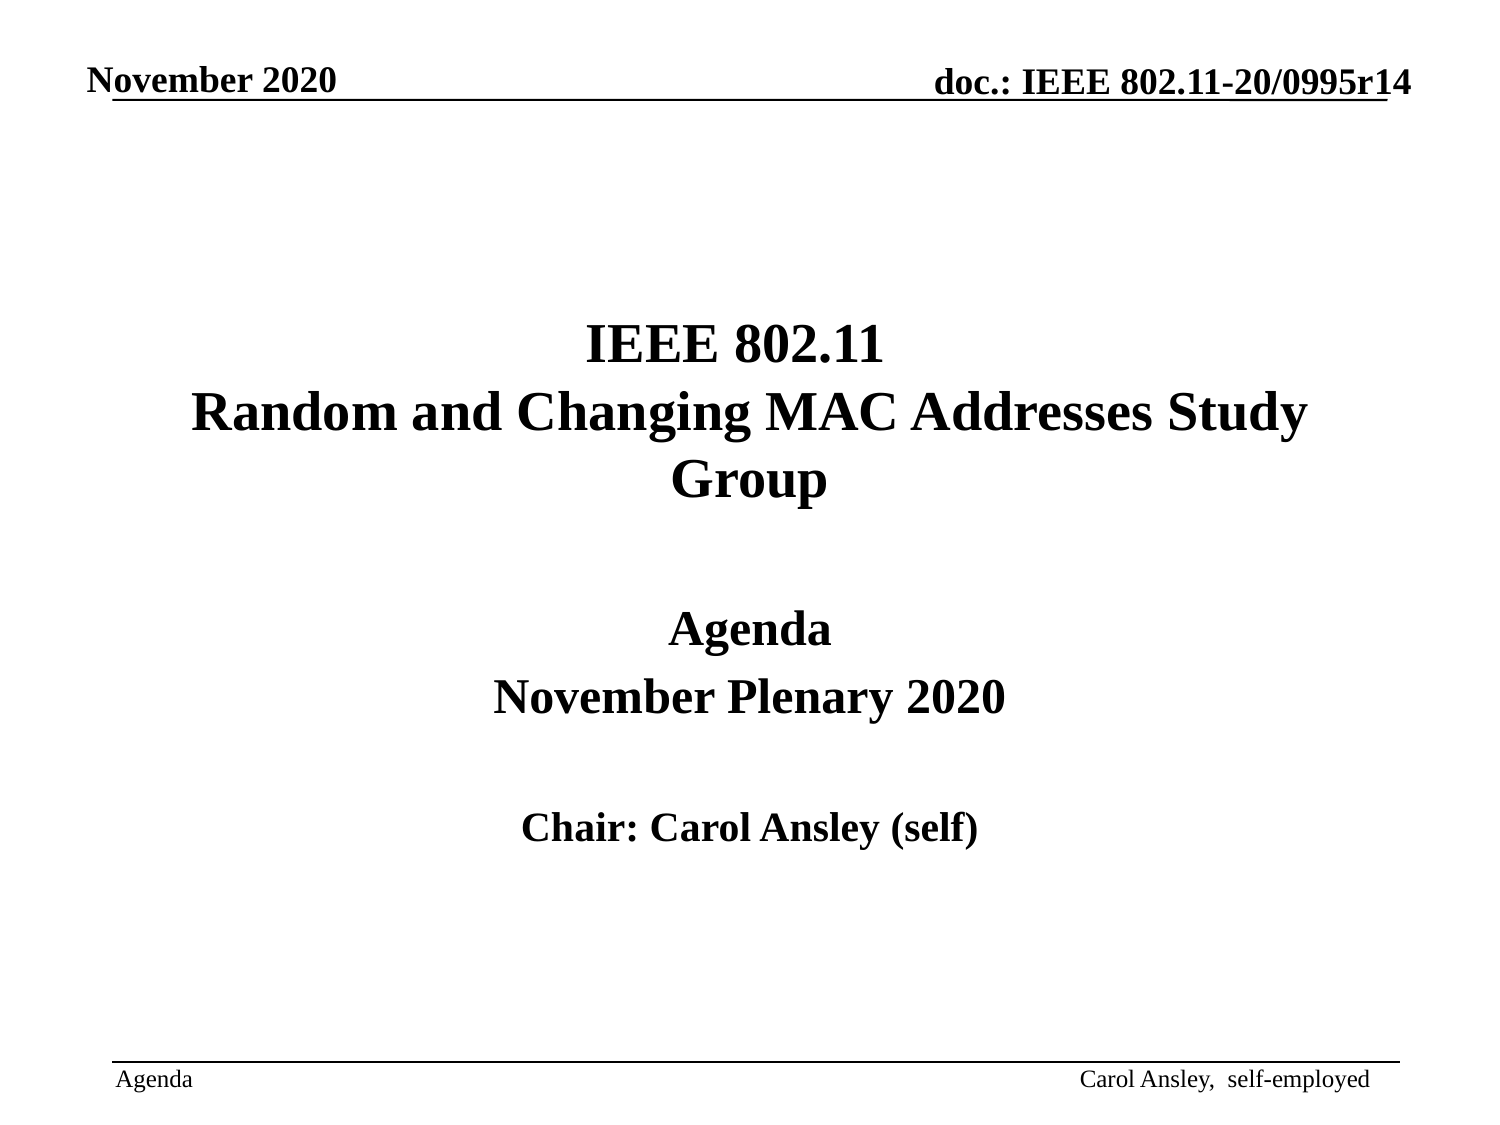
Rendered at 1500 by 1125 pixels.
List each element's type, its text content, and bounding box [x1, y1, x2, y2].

text_box IEEE 802.11 Random and Changing MAC Addresses Study Group [112, 299, 1388, 517]
text_box Agenda November Plenary 2020 Chair: Carol Ansley (self) [224, 587, 1275, 858]
